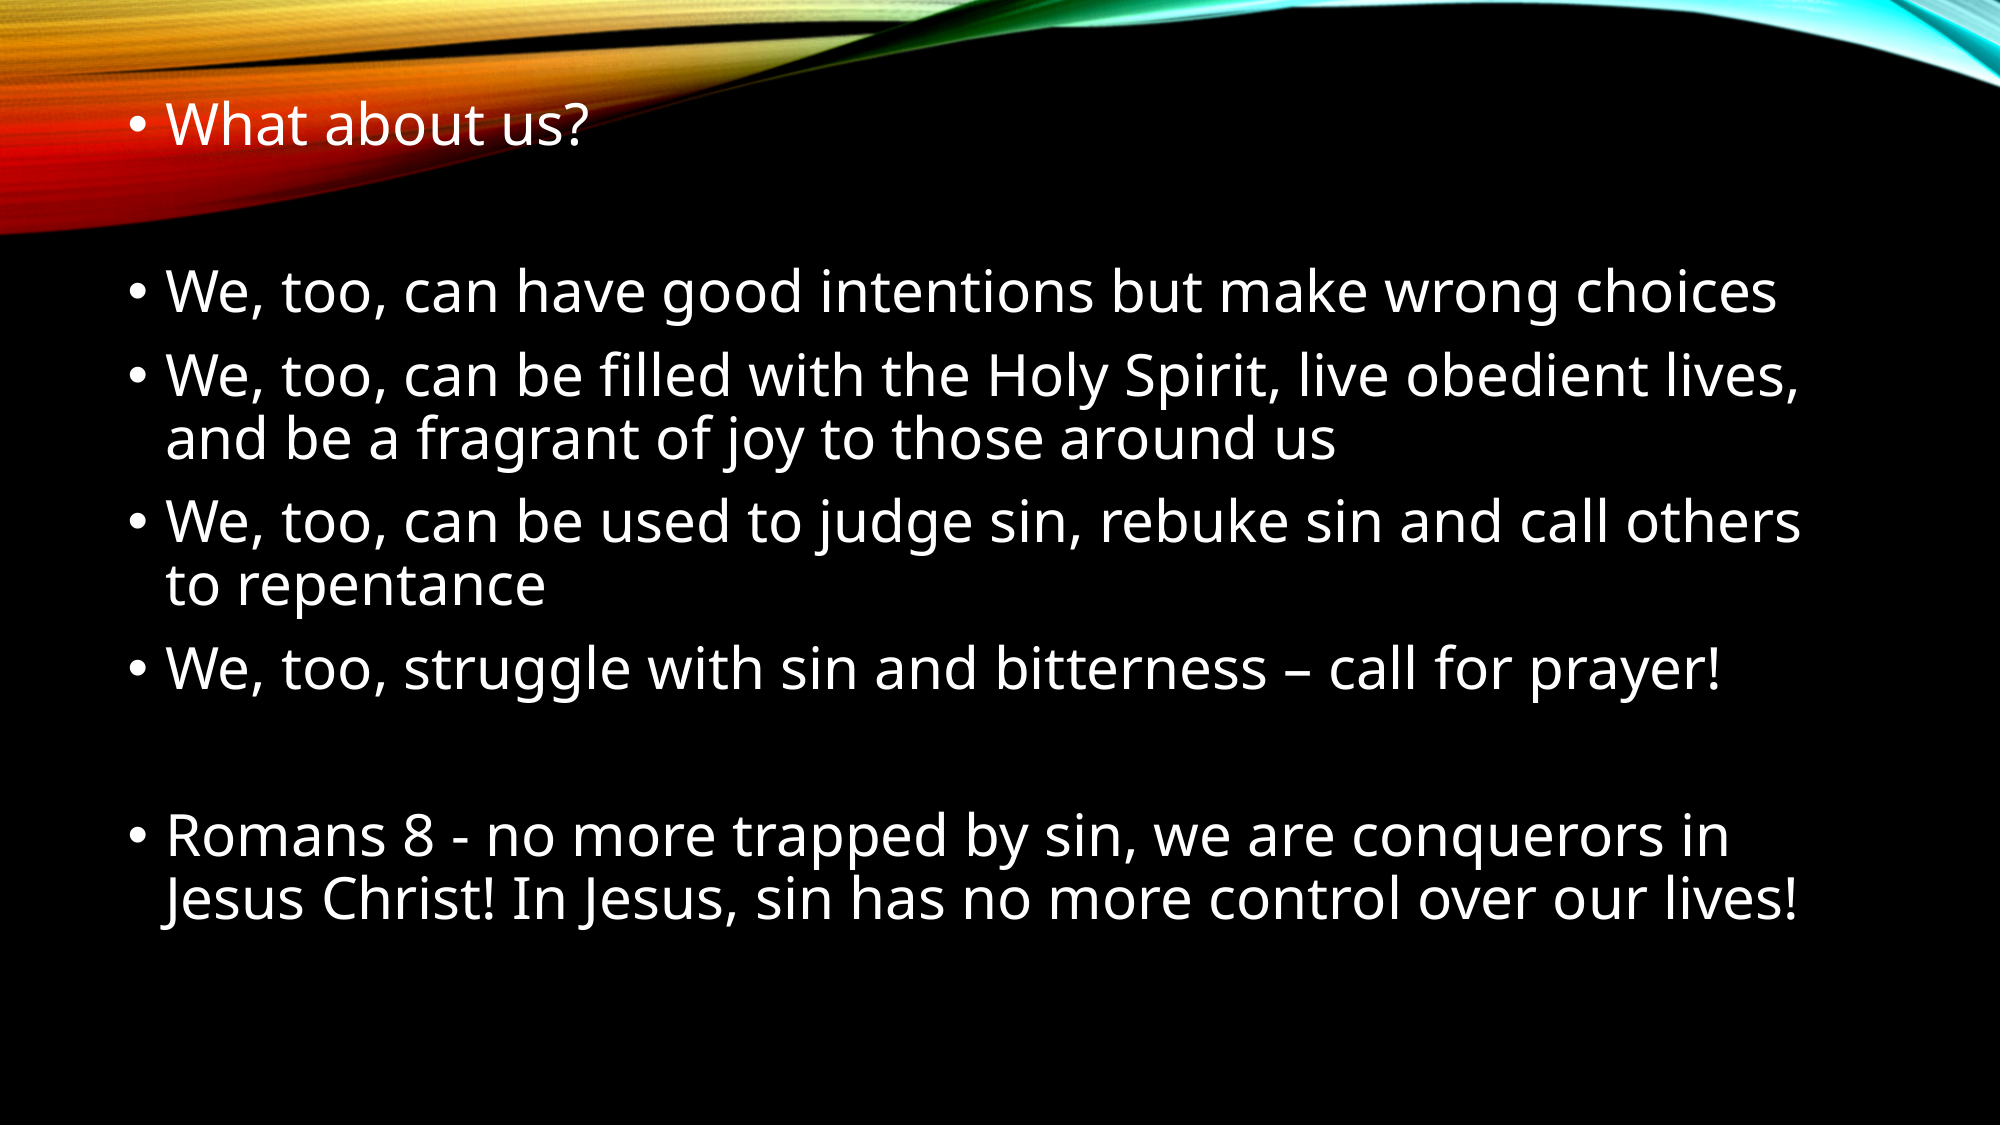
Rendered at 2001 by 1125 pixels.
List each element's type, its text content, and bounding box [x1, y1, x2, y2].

picture [0, 0, 2000, 237]
list What about us? We, too, can have good intentions but make wrong choices We, too, can be filled with the Holy Spirit, live obedient lives, and be a fragrant of joy to those around us We, too, can be used to judge sin, rebuke sin and call others to repentance We, too, struggle with sin and bitterness – call for prayer! Romans 8 - no more trapped by sin, we are conquerors in Jesus Christ! In Jesus, sin has no more control over our lives! [112, 87, 1888, 1038]
